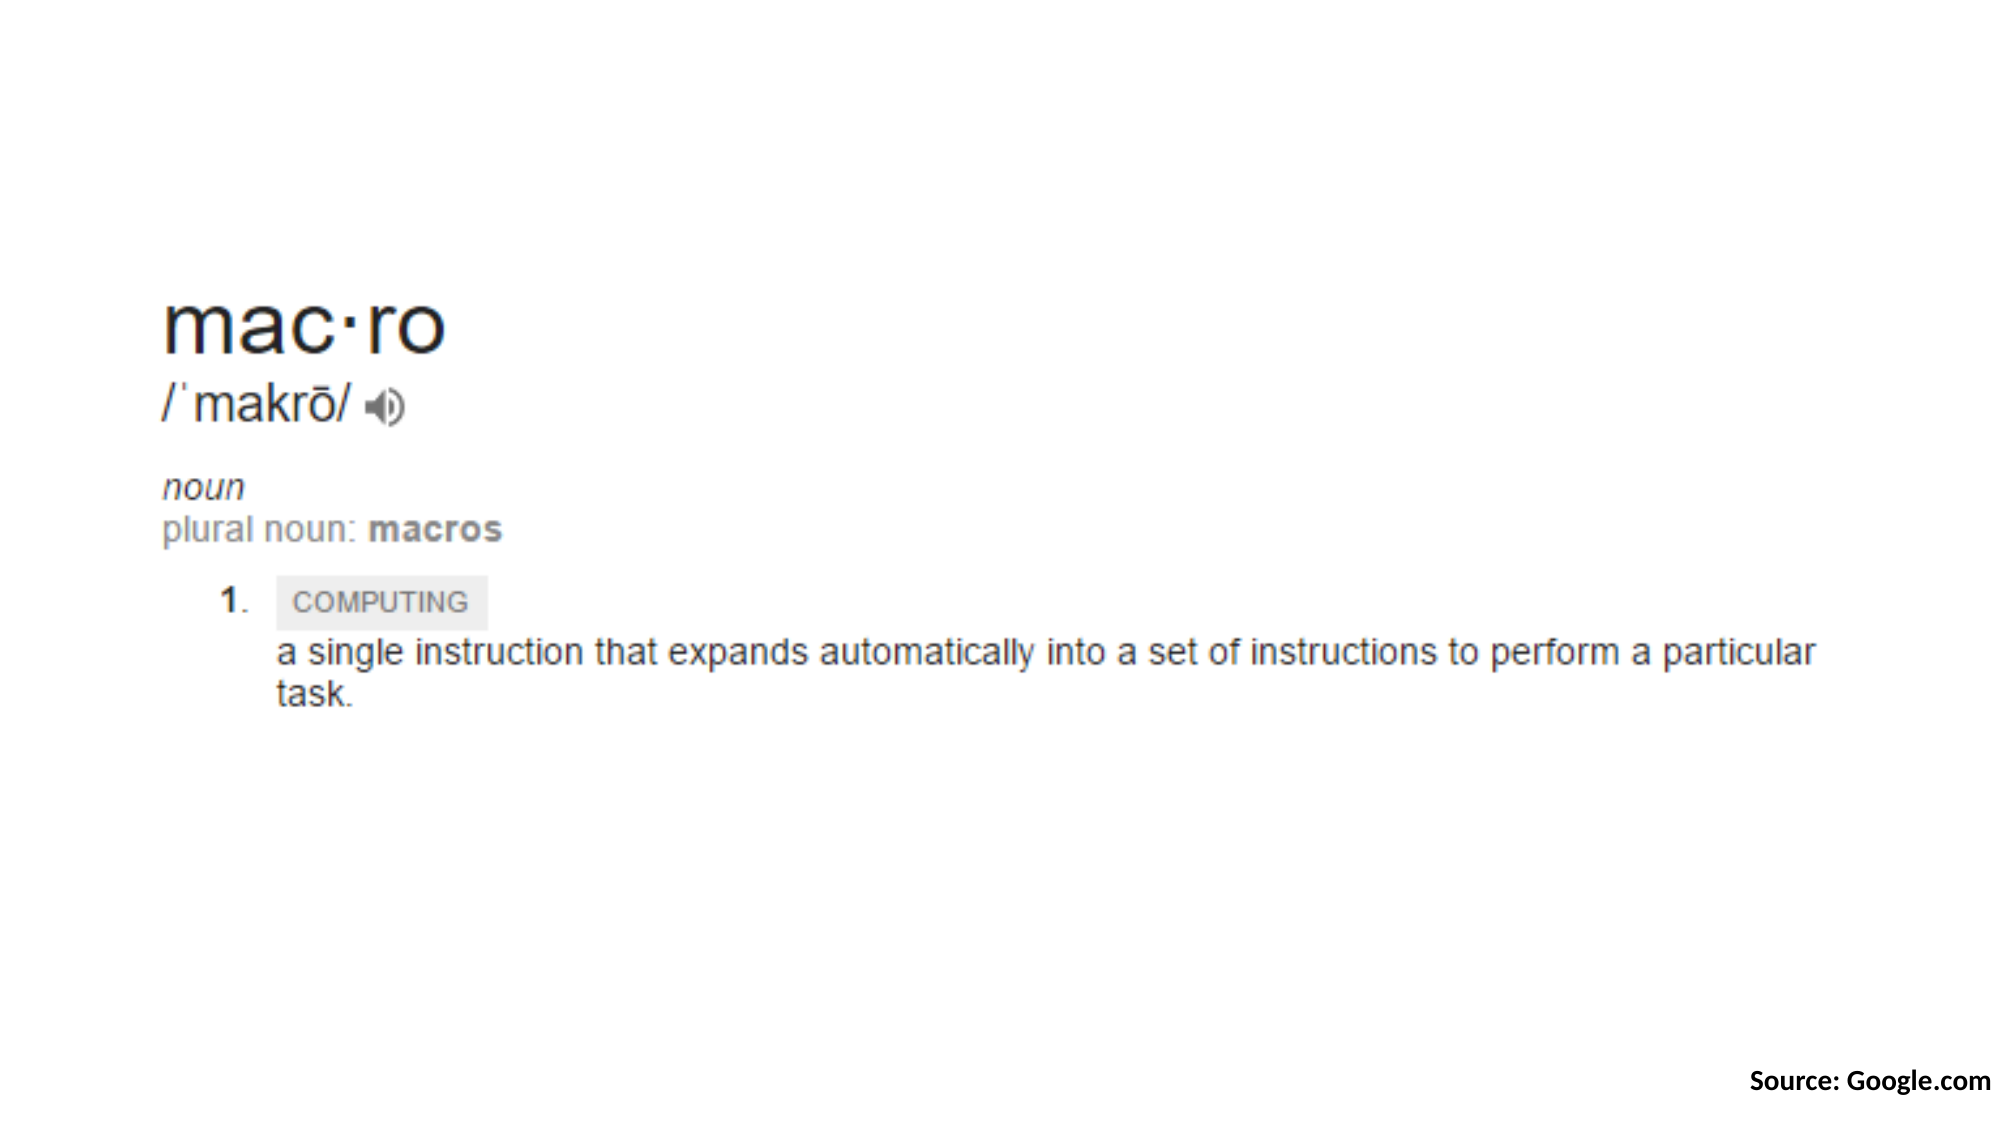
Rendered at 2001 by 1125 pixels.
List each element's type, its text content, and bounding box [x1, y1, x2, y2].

text_box Source: Google.com [1735, 1036, 2000, 1125]
picture [126, 254, 1859, 728]
